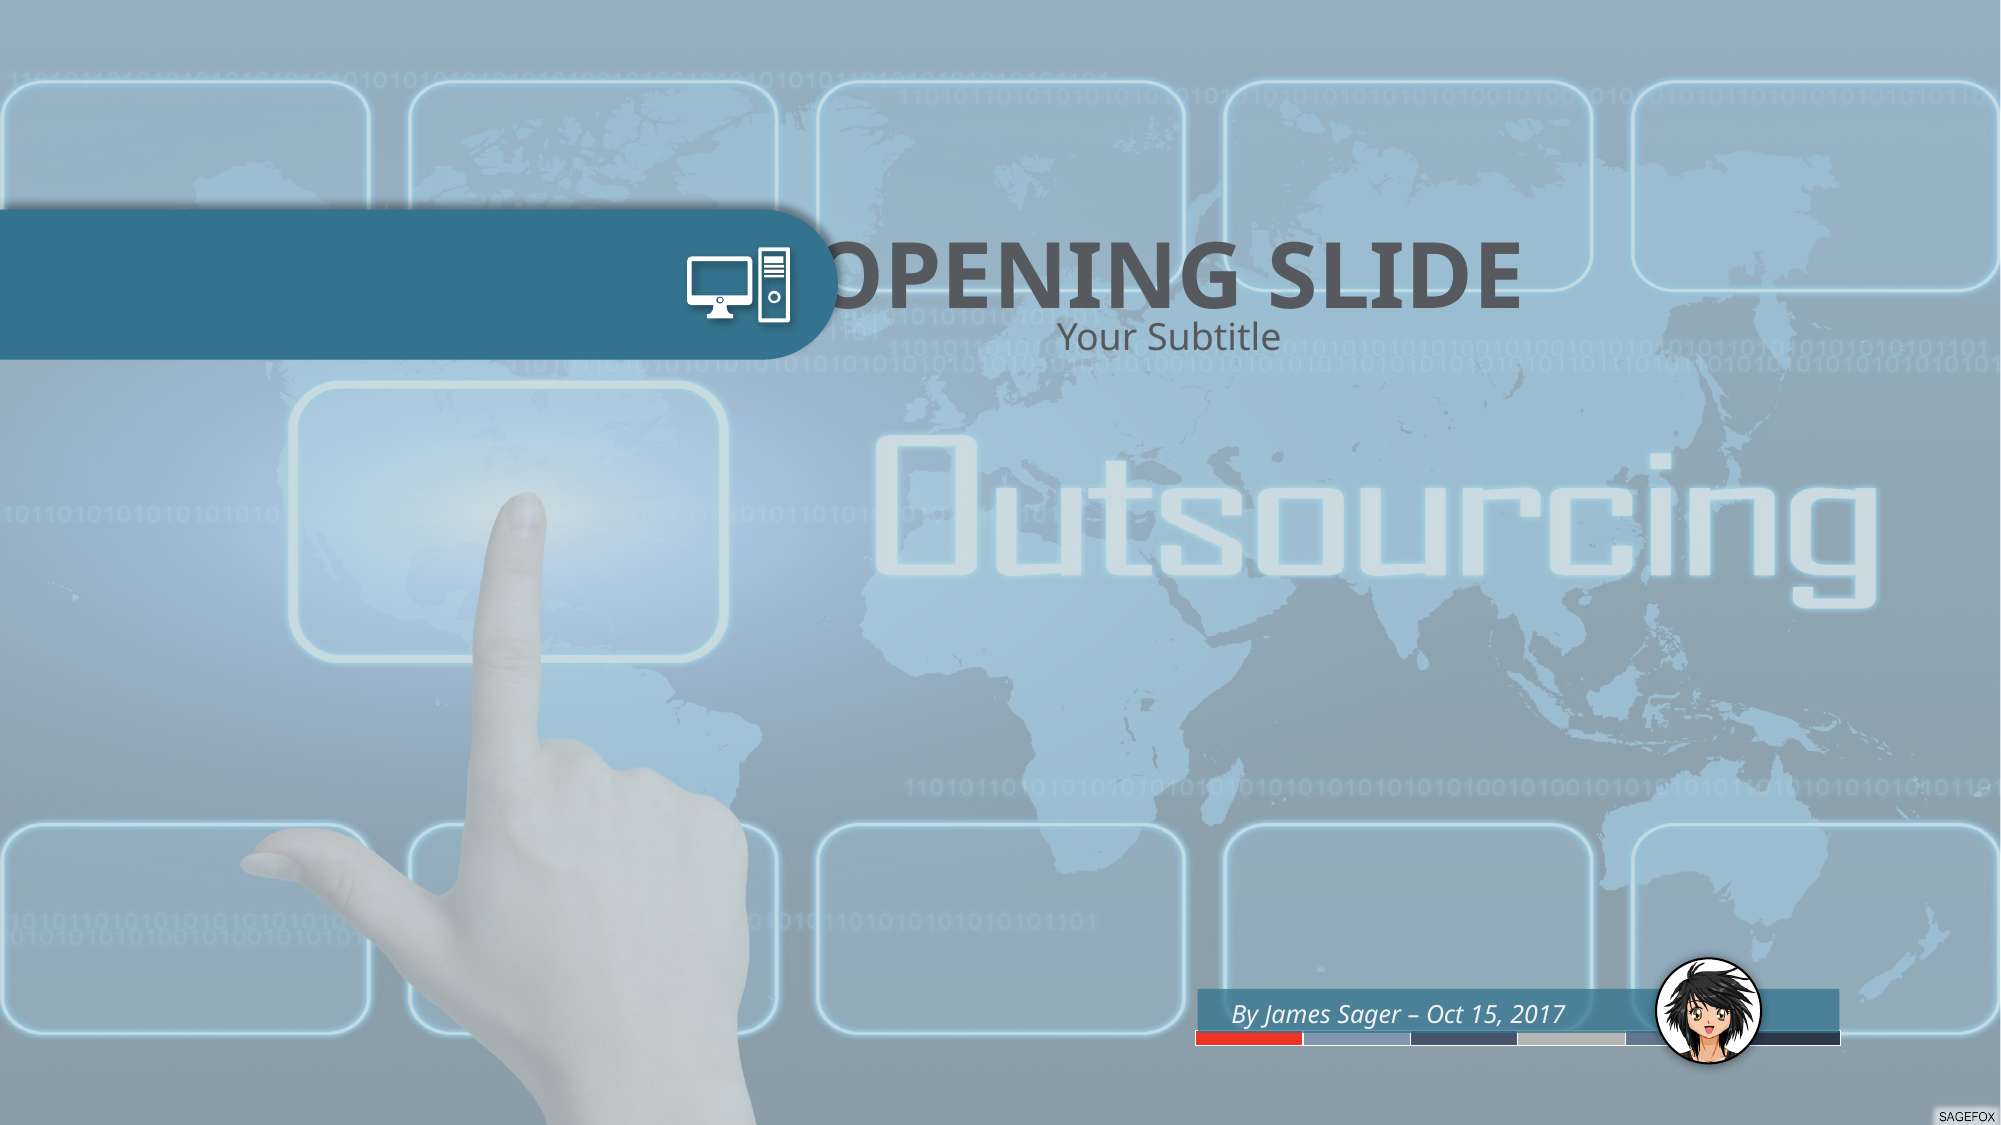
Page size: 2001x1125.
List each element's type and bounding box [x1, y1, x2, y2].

picture [1936, 1111, 1997, 1125]
text_box [1195, 958, 1841, 1064]
text_box [716, 209, 1621, 367]
text_box [0, 208, 772, 361]
text_box [687, 256, 716, 319]
